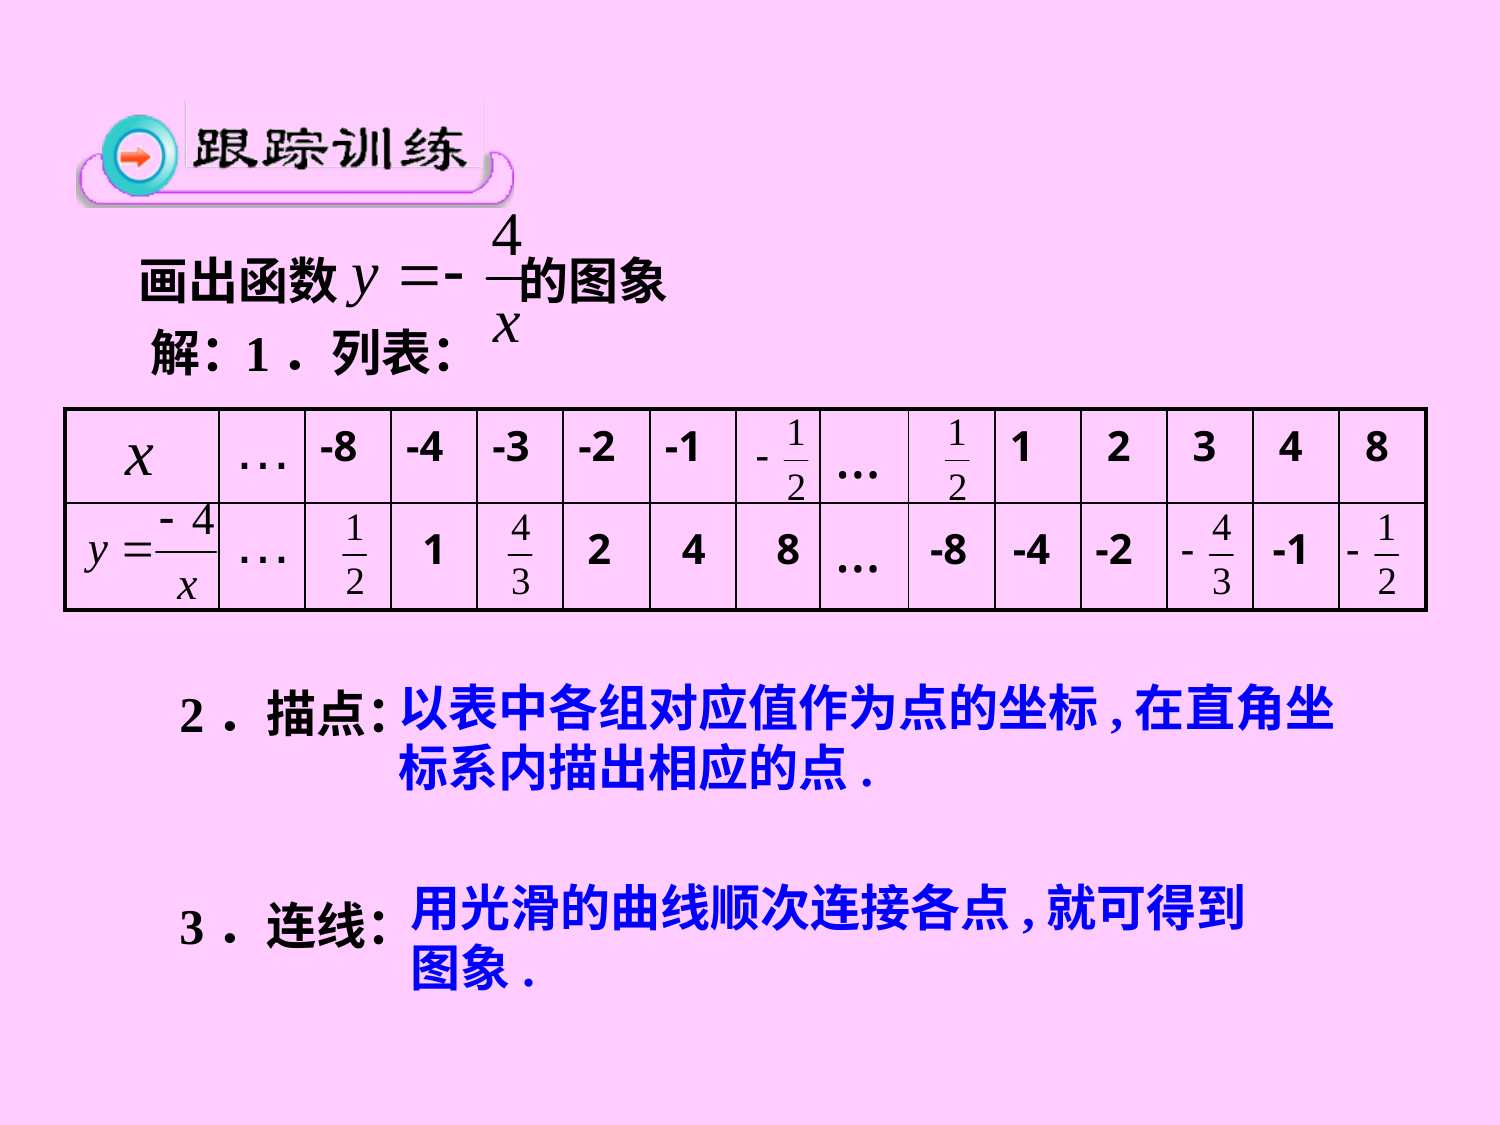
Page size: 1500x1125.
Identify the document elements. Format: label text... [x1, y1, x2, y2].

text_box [543, 219, 1354, 343]
table_cell [996, 581, 1080, 608]
text_box 1 [407, 515, 495, 581]
table_cell [1408, 504, 1424, 608]
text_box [336, 196, 538, 357]
table_header 8 [1340, 411, 1424, 502]
table_cell [1082, 581, 1166, 608]
text_box 4 [667, 515, 755, 581]
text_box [111, 432, 167, 493]
table_header [737, 411, 745, 502]
picture [76, 101, 514, 208]
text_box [123, 219, 331, 343]
text_box 用光滑的曲线顺次连接各点,就可得到 图象. [395, 869, 1306, 1005]
table_cell [1254, 504, 1337, 608]
table_cell [996, 504, 1080, 515]
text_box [938, 408, 979, 510]
text_box -8 [915, 515, 1003, 581]
table_header -1 [651, 411, 735, 502]
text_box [336, 503, 376, 604]
table_cell … [821, 504, 908, 608]
text_box 1．列表： [230, 351, 563, 389]
table_header … [821, 411, 908, 502]
table_header -8 [306, 411, 390, 502]
table_cell [564, 504, 649, 608]
table_header [67, 411, 218, 502]
table_header … [220, 411, 304, 502]
table_cell [67, 504, 71, 608]
table_cell [1082, 504, 1166, 515]
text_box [1174, 503, 1241, 604]
table_header -2 [564, 411, 649, 502]
table_cell … [229, 504, 304, 608]
table_cell [306, 504, 333, 608]
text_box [749, 408, 815, 510]
table_header 3 [1168, 411, 1252, 502]
table_header -4 [392, 411, 476, 502]
table_cell [909, 504, 994, 608]
table_cell [737, 516, 819, 608]
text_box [76, 491, 225, 610]
table_cell [378, 504, 390, 608]
text_box 8 [761, 515, 850, 581]
table_cell [737, 504, 748, 515]
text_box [501, 503, 541, 604]
text_box 3．连线： [164, 887, 395, 963]
table_header 1 [996, 411, 1080, 502]
text_box 解： [135, 351, 230, 389]
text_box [1340, 503, 1406, 604]
text_box 2．描点： [164, 674, 383, 750]
text_box 2 [572, 515, 661, 581]
table_header [909, 411, 934, 502]
text_box 以表中各组对应值作为点的坐标,在直角坐标系内描出相应的点. [383, 668, 1365, 804]
table_header 4 [1254, 411, 1338, 502]
table_cell [392, 504, 476, 608]
text_box -2 [1086, 515, 1169, 581]
table_cell [1242, 504, 1252, 608]
text_box -1 [1257, 515, 1335, 581]
table_cell [651, 504, 735, 608]
text_box -4 [1003, 515, 1086, 581]
table_cell [542, 504, 562, 608]
table_header -3 [478, 411, 562, 502]
table_header 2 [1082, 411, 1166, 502]
table_cell [478, 504, 498, 608]
table_header [982, 411, 994, 502]
